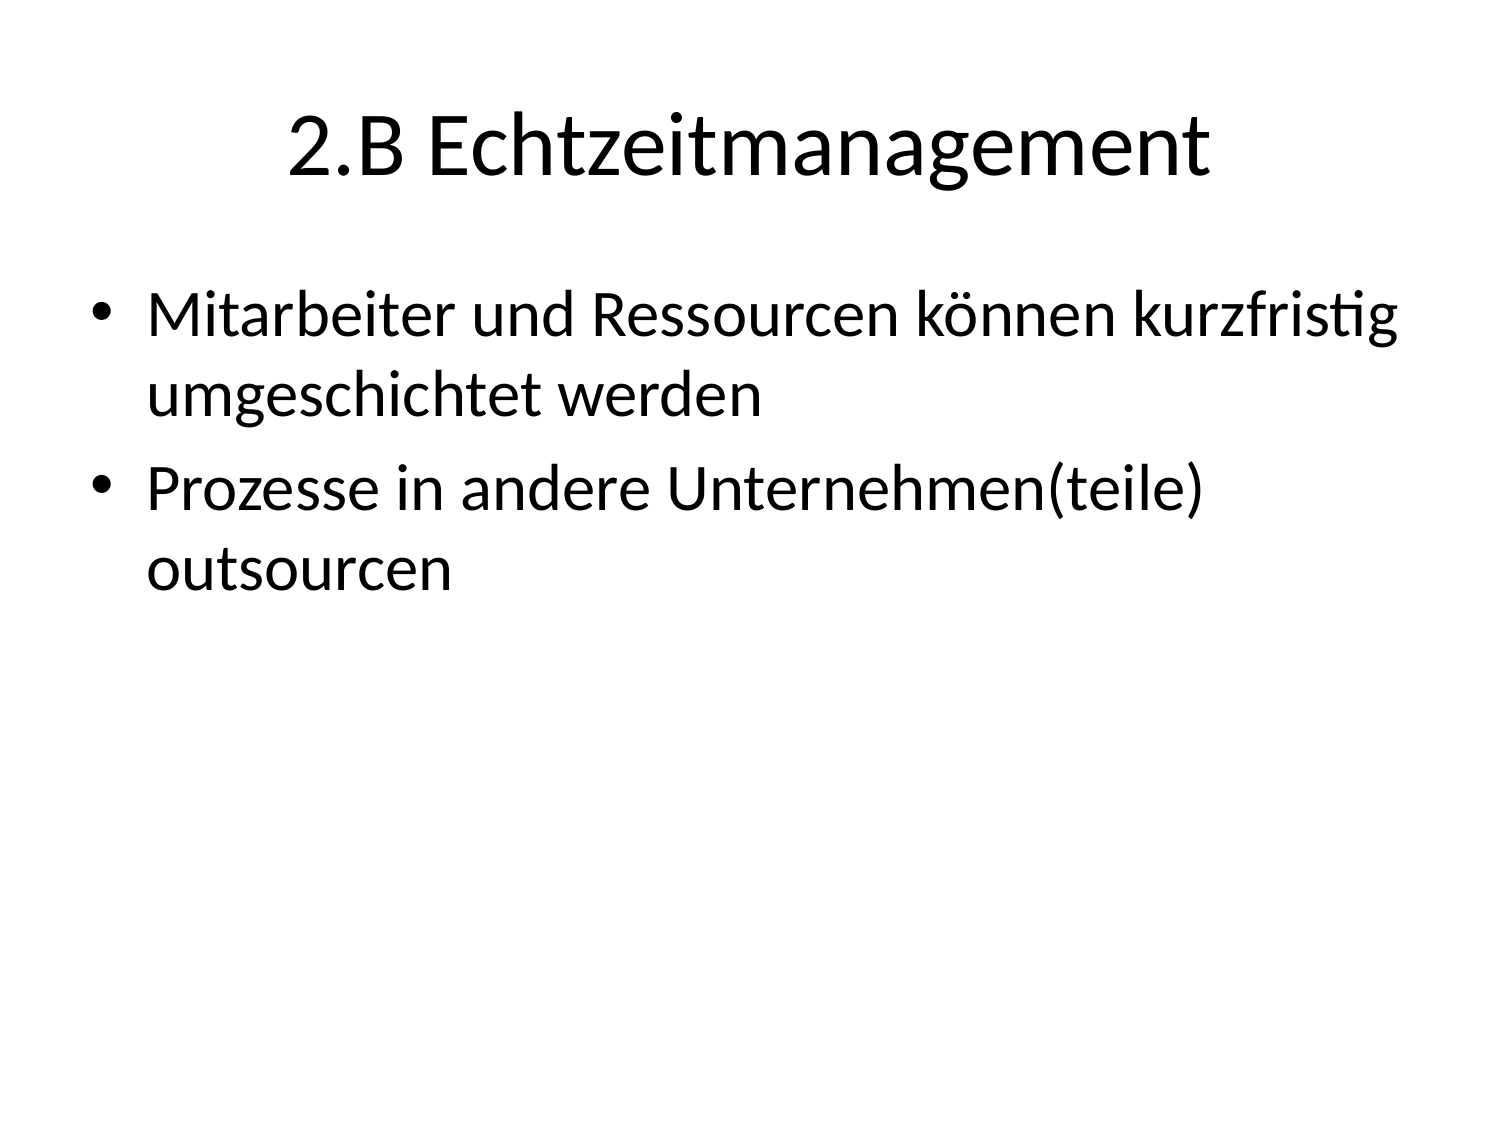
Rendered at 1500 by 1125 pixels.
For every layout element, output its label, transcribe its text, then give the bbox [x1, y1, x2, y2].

title 2.B Echtzeitmanagement [75, 45, 1425, 233]
list Mitarbeiter und Ressourcen können kurzfristig umgeschichtet werden Prozesse in andere Unternehmen(teile) outsourcen [75, 262, 1425, 1005]
